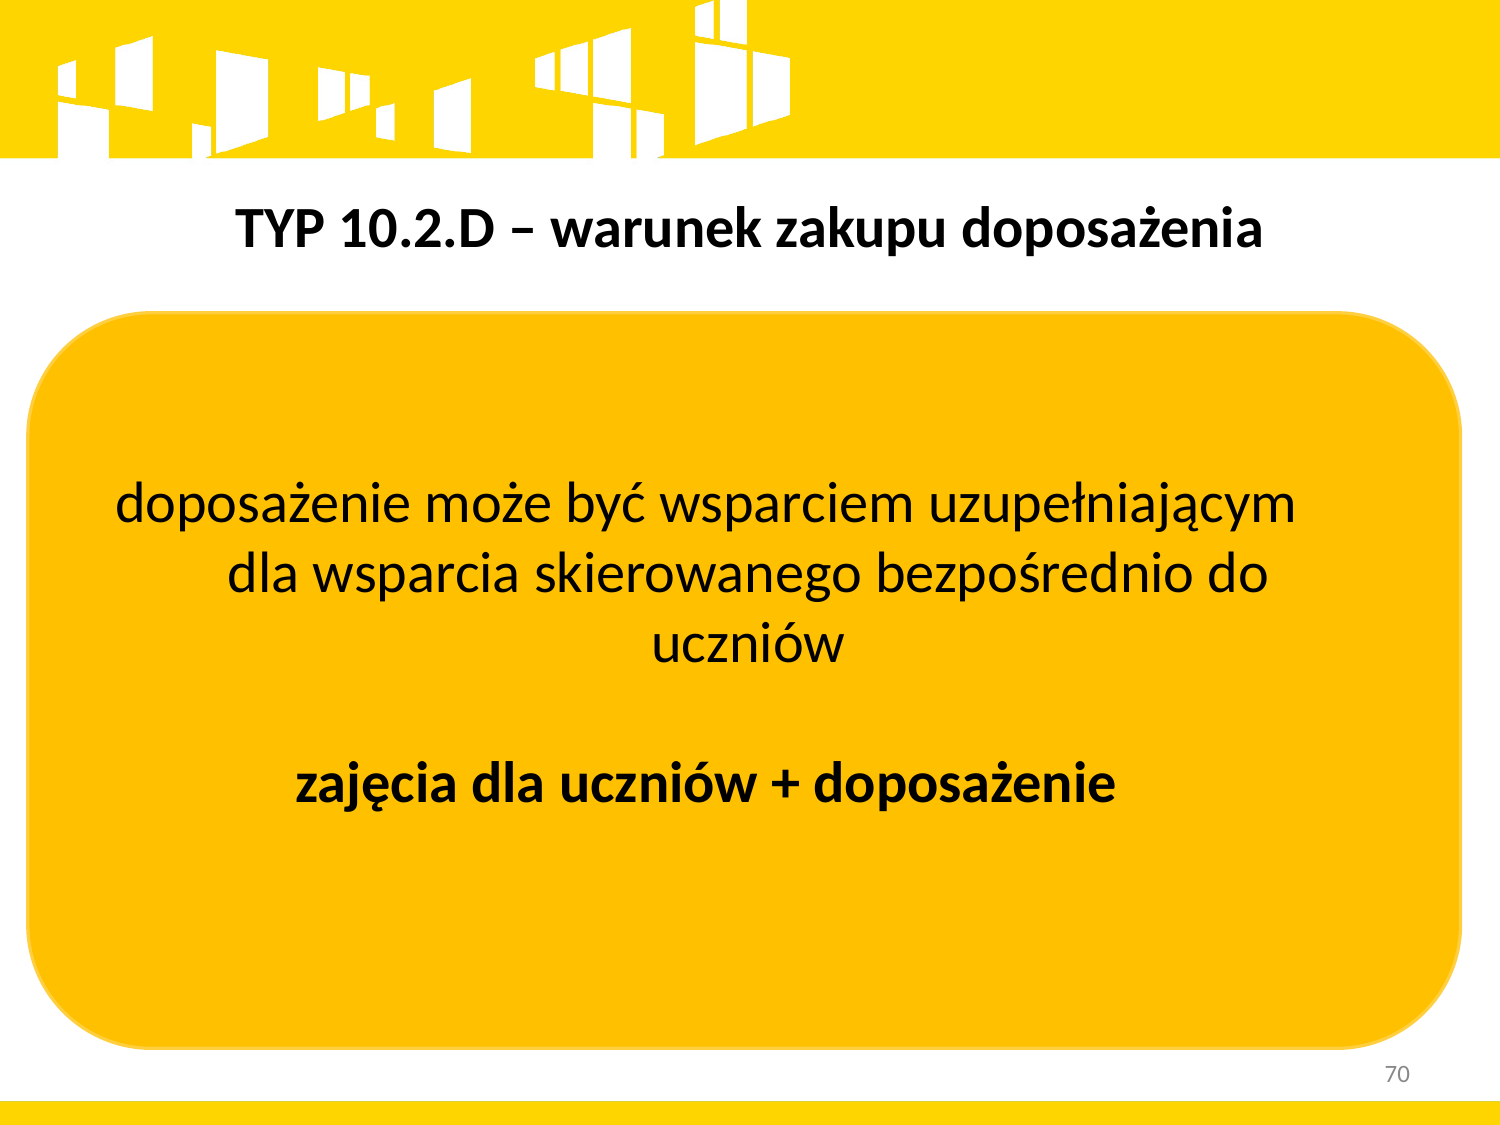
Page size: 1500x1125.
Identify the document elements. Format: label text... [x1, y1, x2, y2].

picture [0, 0, 1500, 1125]
slide_number 70 [1074, 1042, 1425, 1103]
text_box [26, 311, 1463, 1050]
title TYP 10.2.D – warunek zakupu doposażenia [74, 171, 1426, 278]
text_box doposażenie może być wsparciem uzupełniającym dla wsparcia skierowanego bezpośrednio do uczniów zajęcia dla uczniów + doposażenie [80, 277, 1333, 1010]
